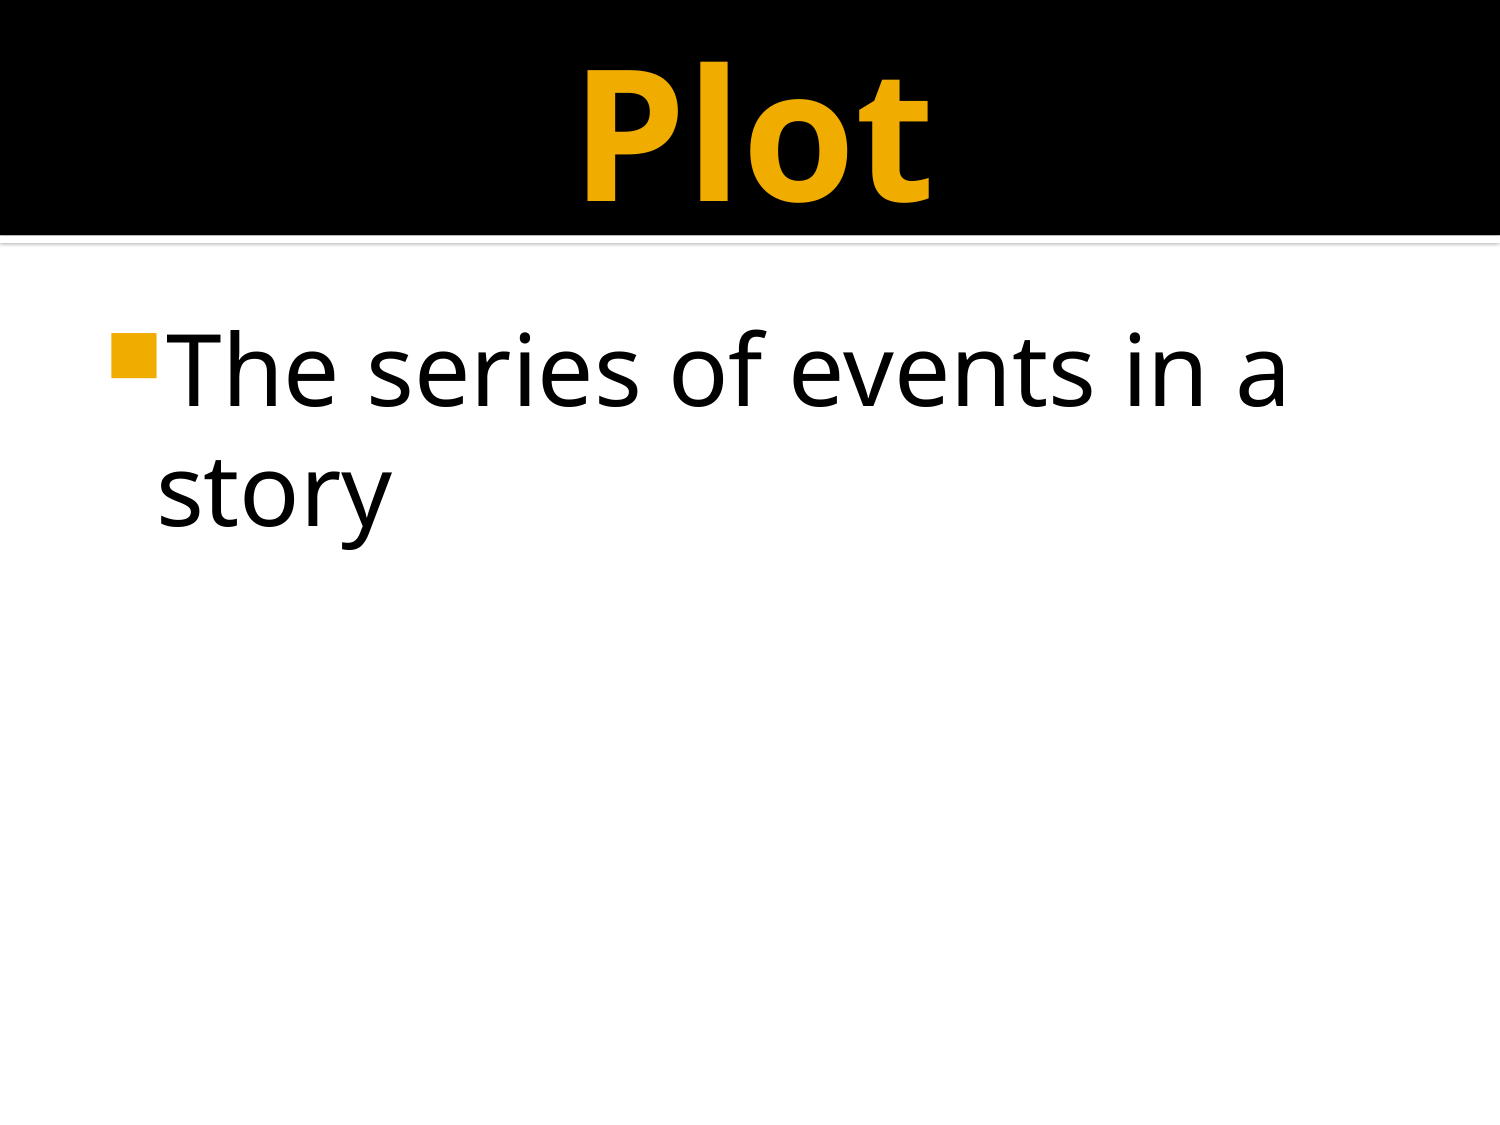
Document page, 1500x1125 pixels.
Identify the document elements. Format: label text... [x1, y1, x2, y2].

title Plot [75, 25, 1425, 231]
list The series of events in a story [75, 291, 1425, 1050]
